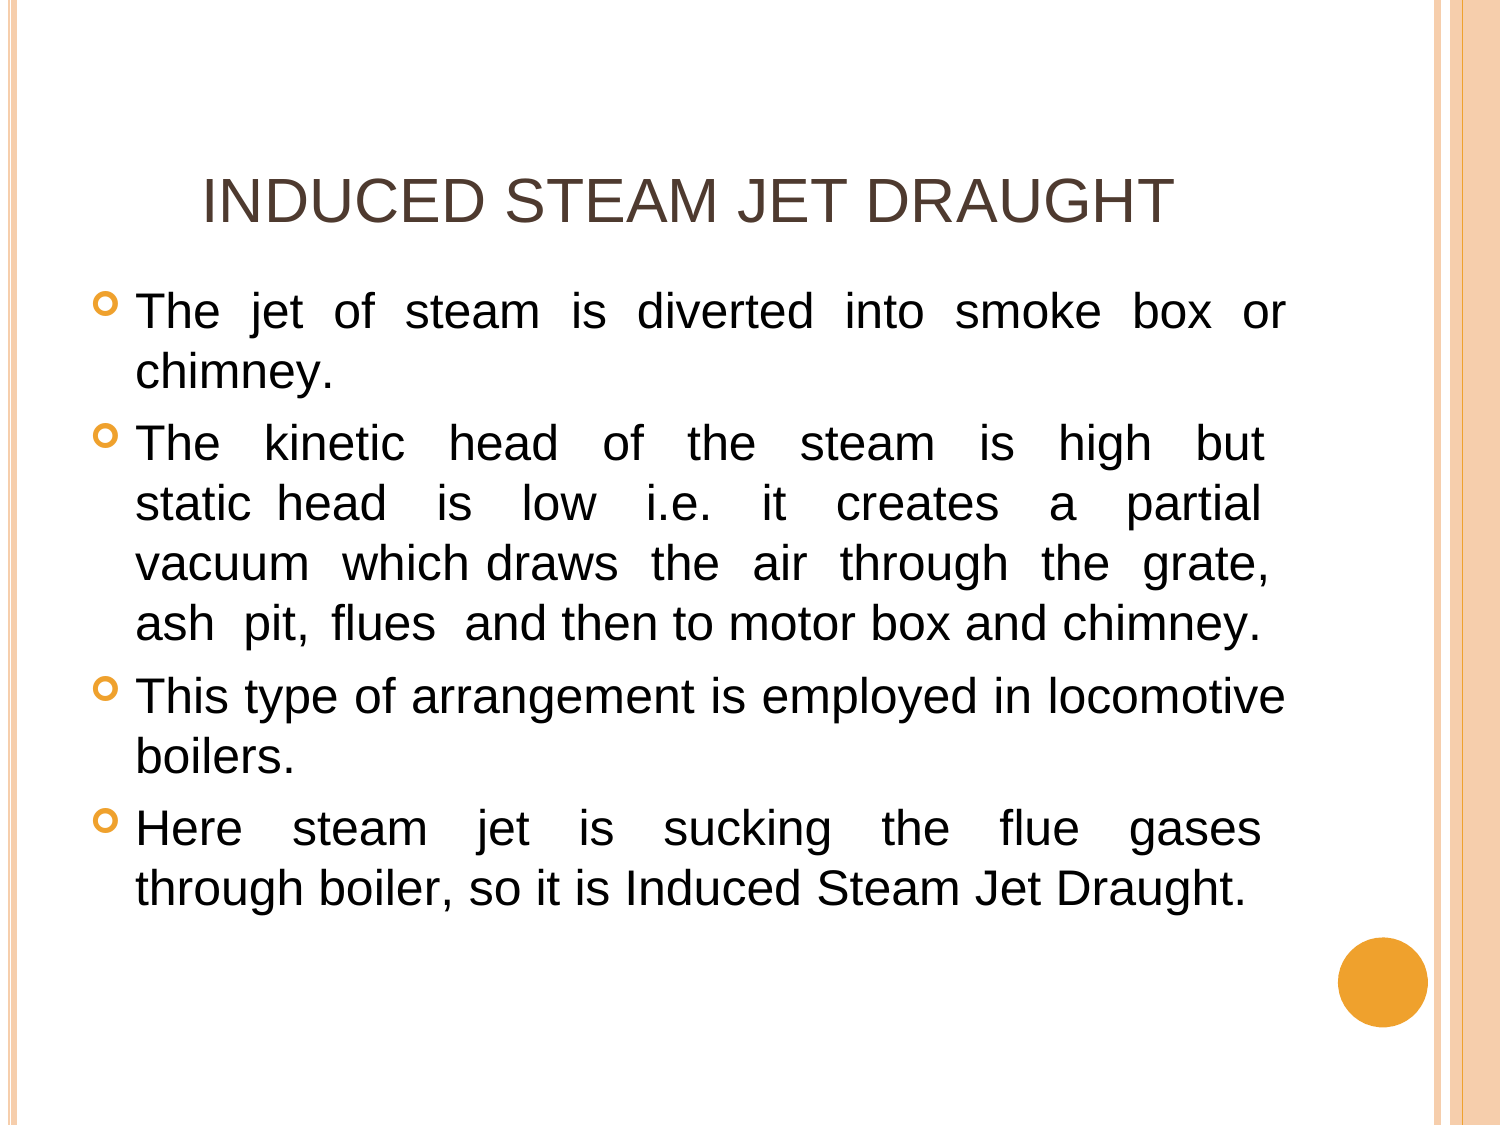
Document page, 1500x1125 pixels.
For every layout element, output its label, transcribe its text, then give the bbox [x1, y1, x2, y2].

text_box The jet of steam is diverted into smoke box or chimney. The kinetic head of the steam is high but static head is low i.e. it creates a partial vacuum which draws the air through the grate, ash pit, flues and then to motor box and chimney. This type of arrangement is employed in locomotive boilers. Here steam jet is sucking the flue gases through boiler, so it is Induced Steam Jet Draught. [87, 278, 1288, 916]
title INDUCED STEAM JET DRAUGHT [159, 85, 1341, 349]
